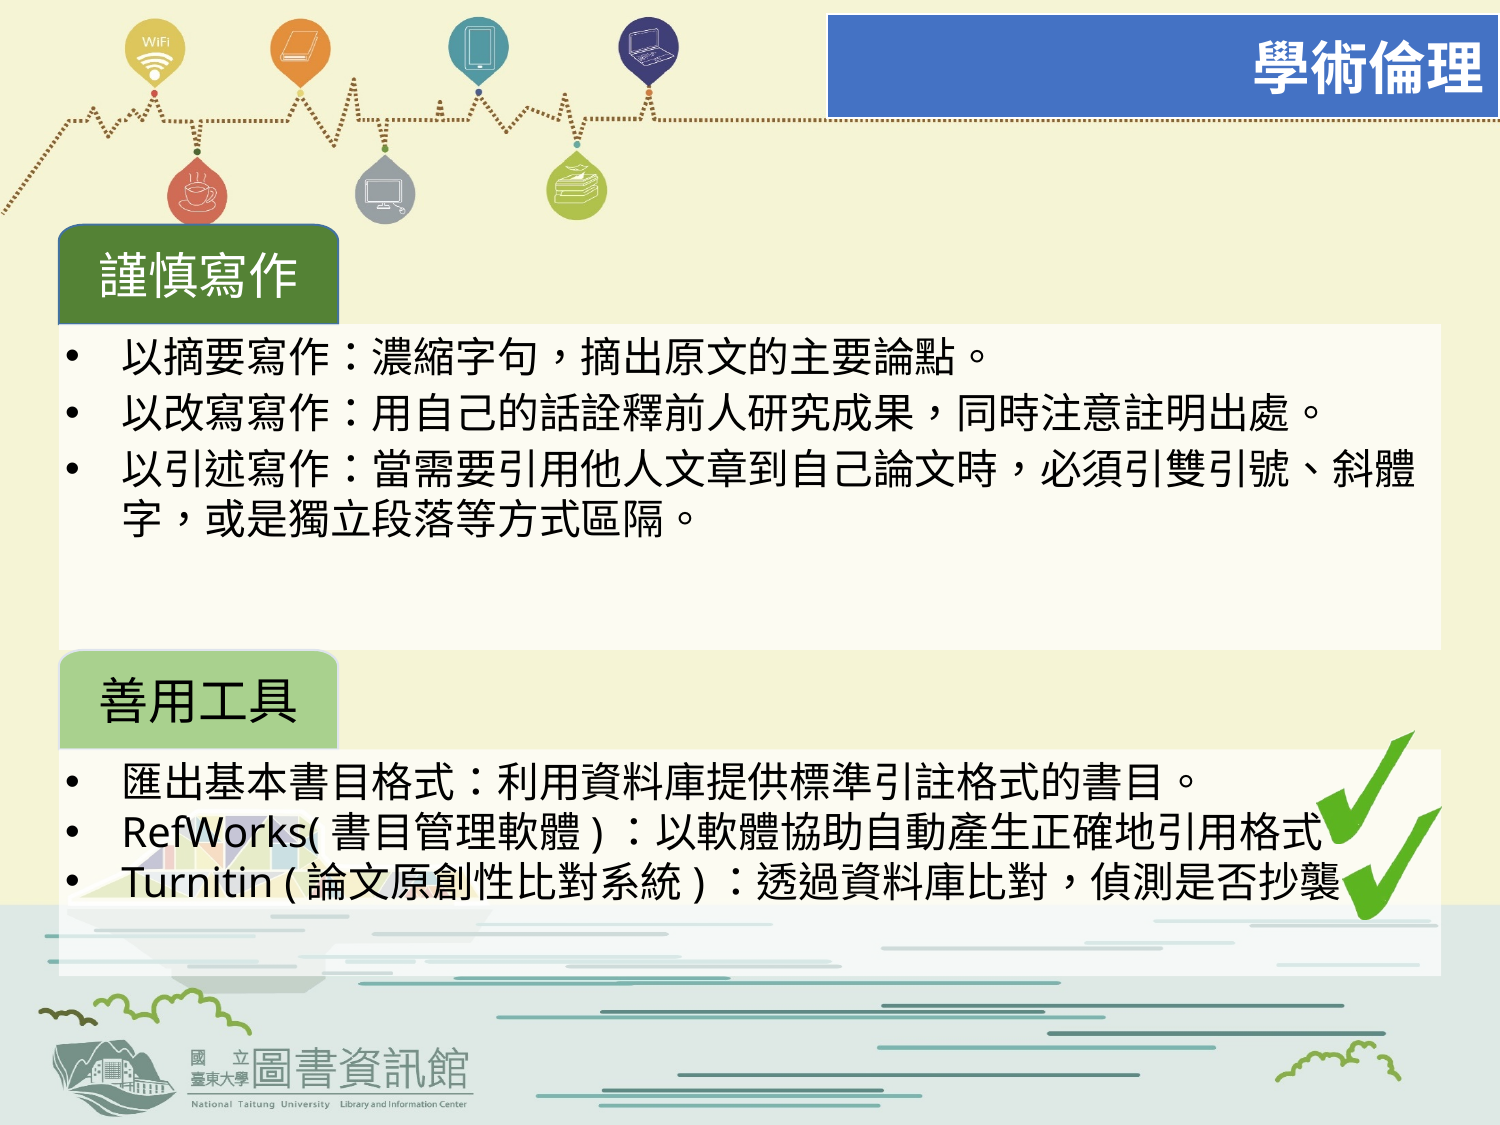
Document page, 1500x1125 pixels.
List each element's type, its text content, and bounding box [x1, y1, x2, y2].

picture [0, 0, 1500, 1125]
text_box 學術倫理 [826, 13, 1500, 119]
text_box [58, 224, 1442, 977]
